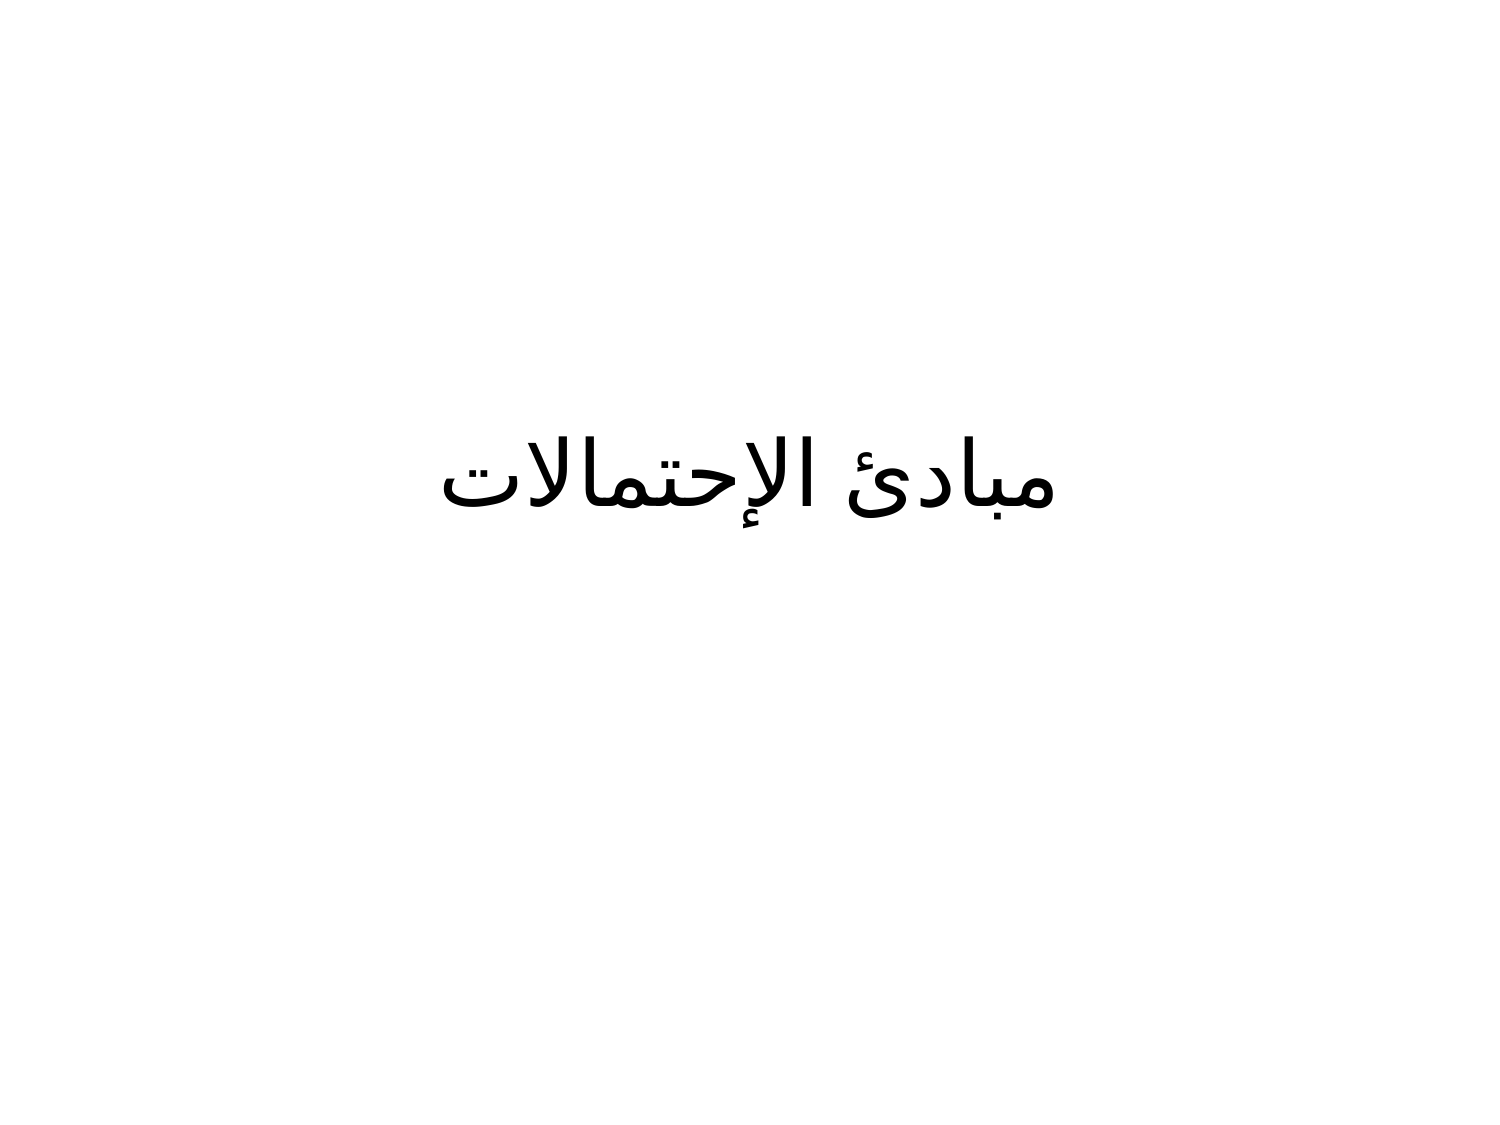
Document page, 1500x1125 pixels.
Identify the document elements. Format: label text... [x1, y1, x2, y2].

title مبادئ الإحتمالات [112, 349, 1388, 591]
